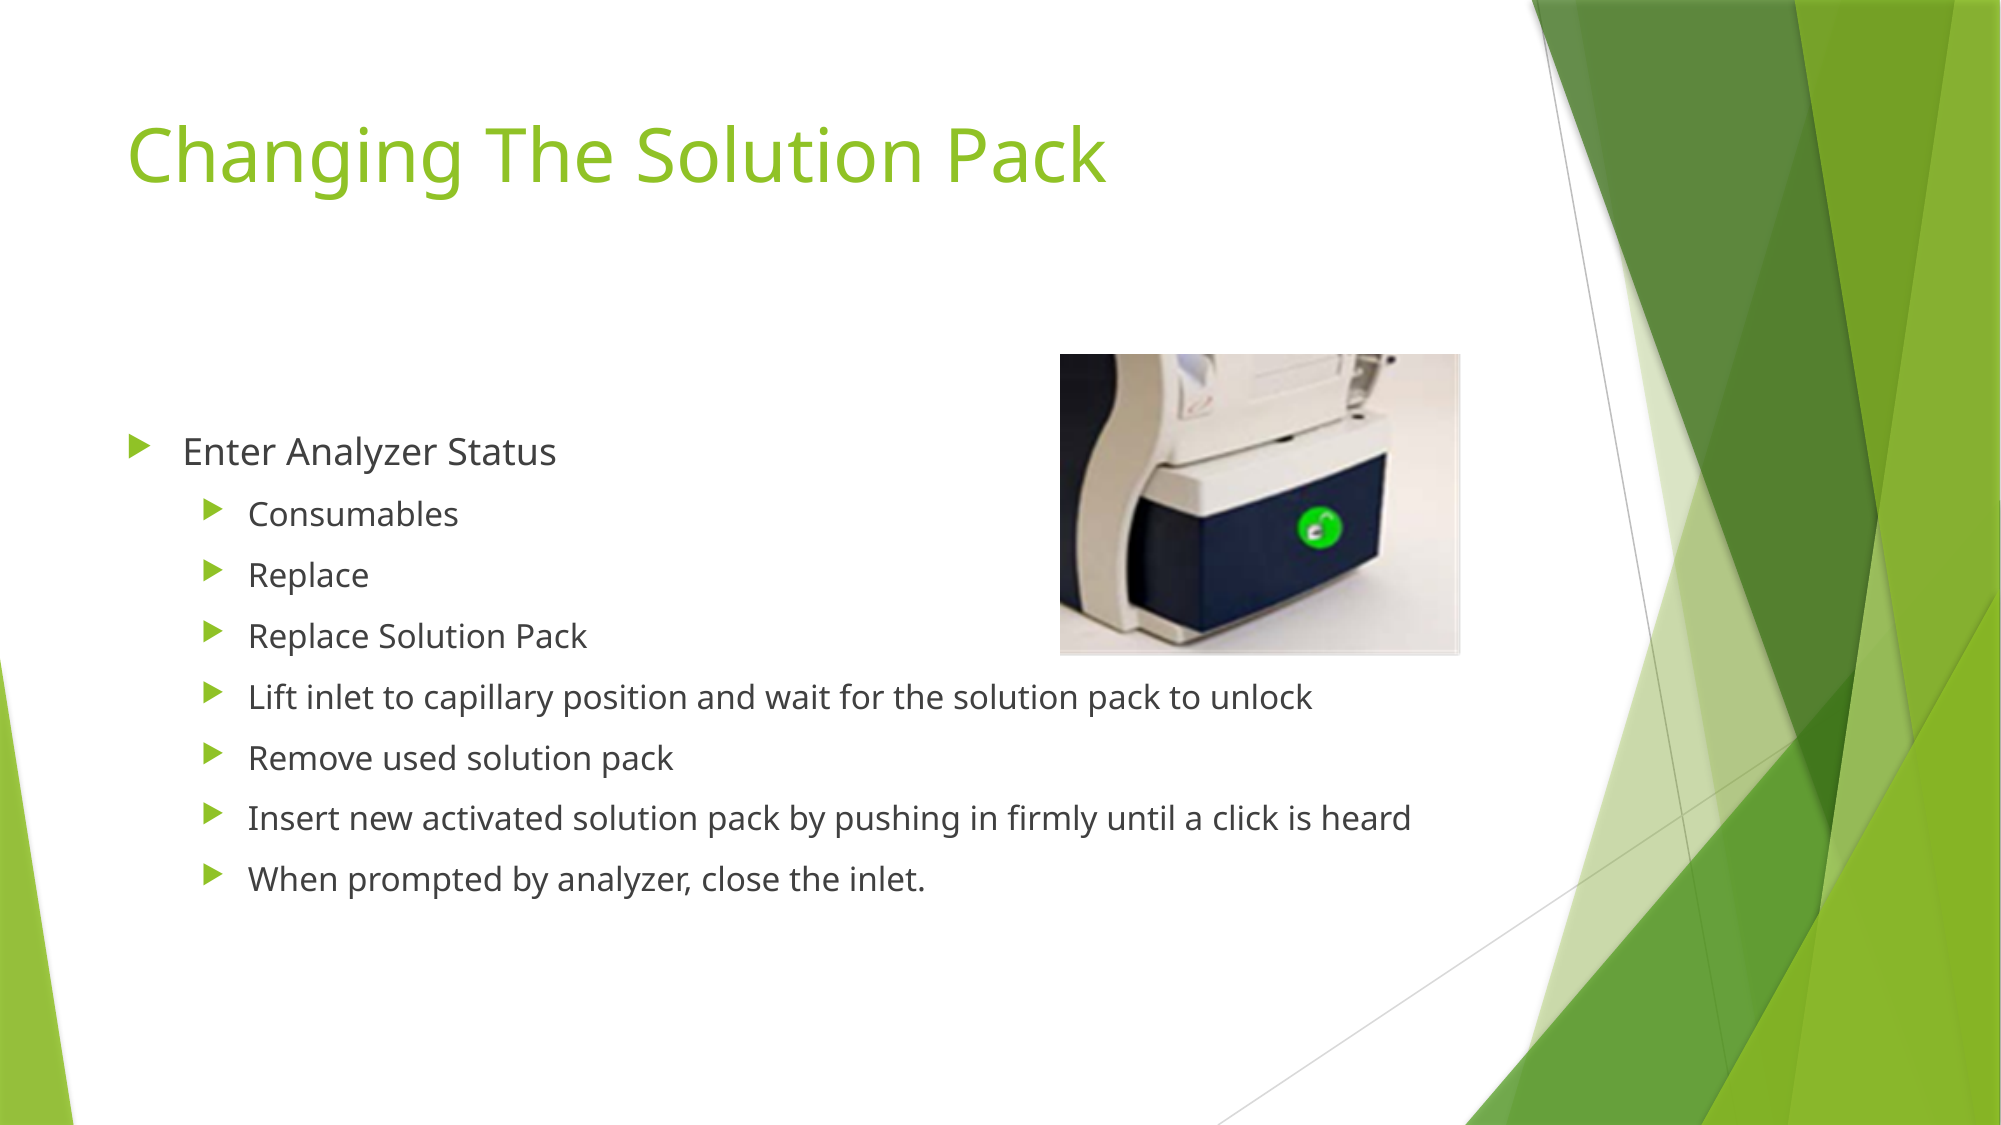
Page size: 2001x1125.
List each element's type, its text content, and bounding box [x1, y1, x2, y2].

title Changing The Solution Pack [111, 99, 1522, 317]
list Enter Analyzer Status Consumables Replace Replace Solution Pack Lift inlet to capillary position and wait for the solution pack to unlock Remove used solution pack Insert new activated solution pack by pushing in firmly until a click is heard When prompted by analyzer, close the inlet. [111, 354, 1522, 992]
picture [1059, 353, 1462, 657]
